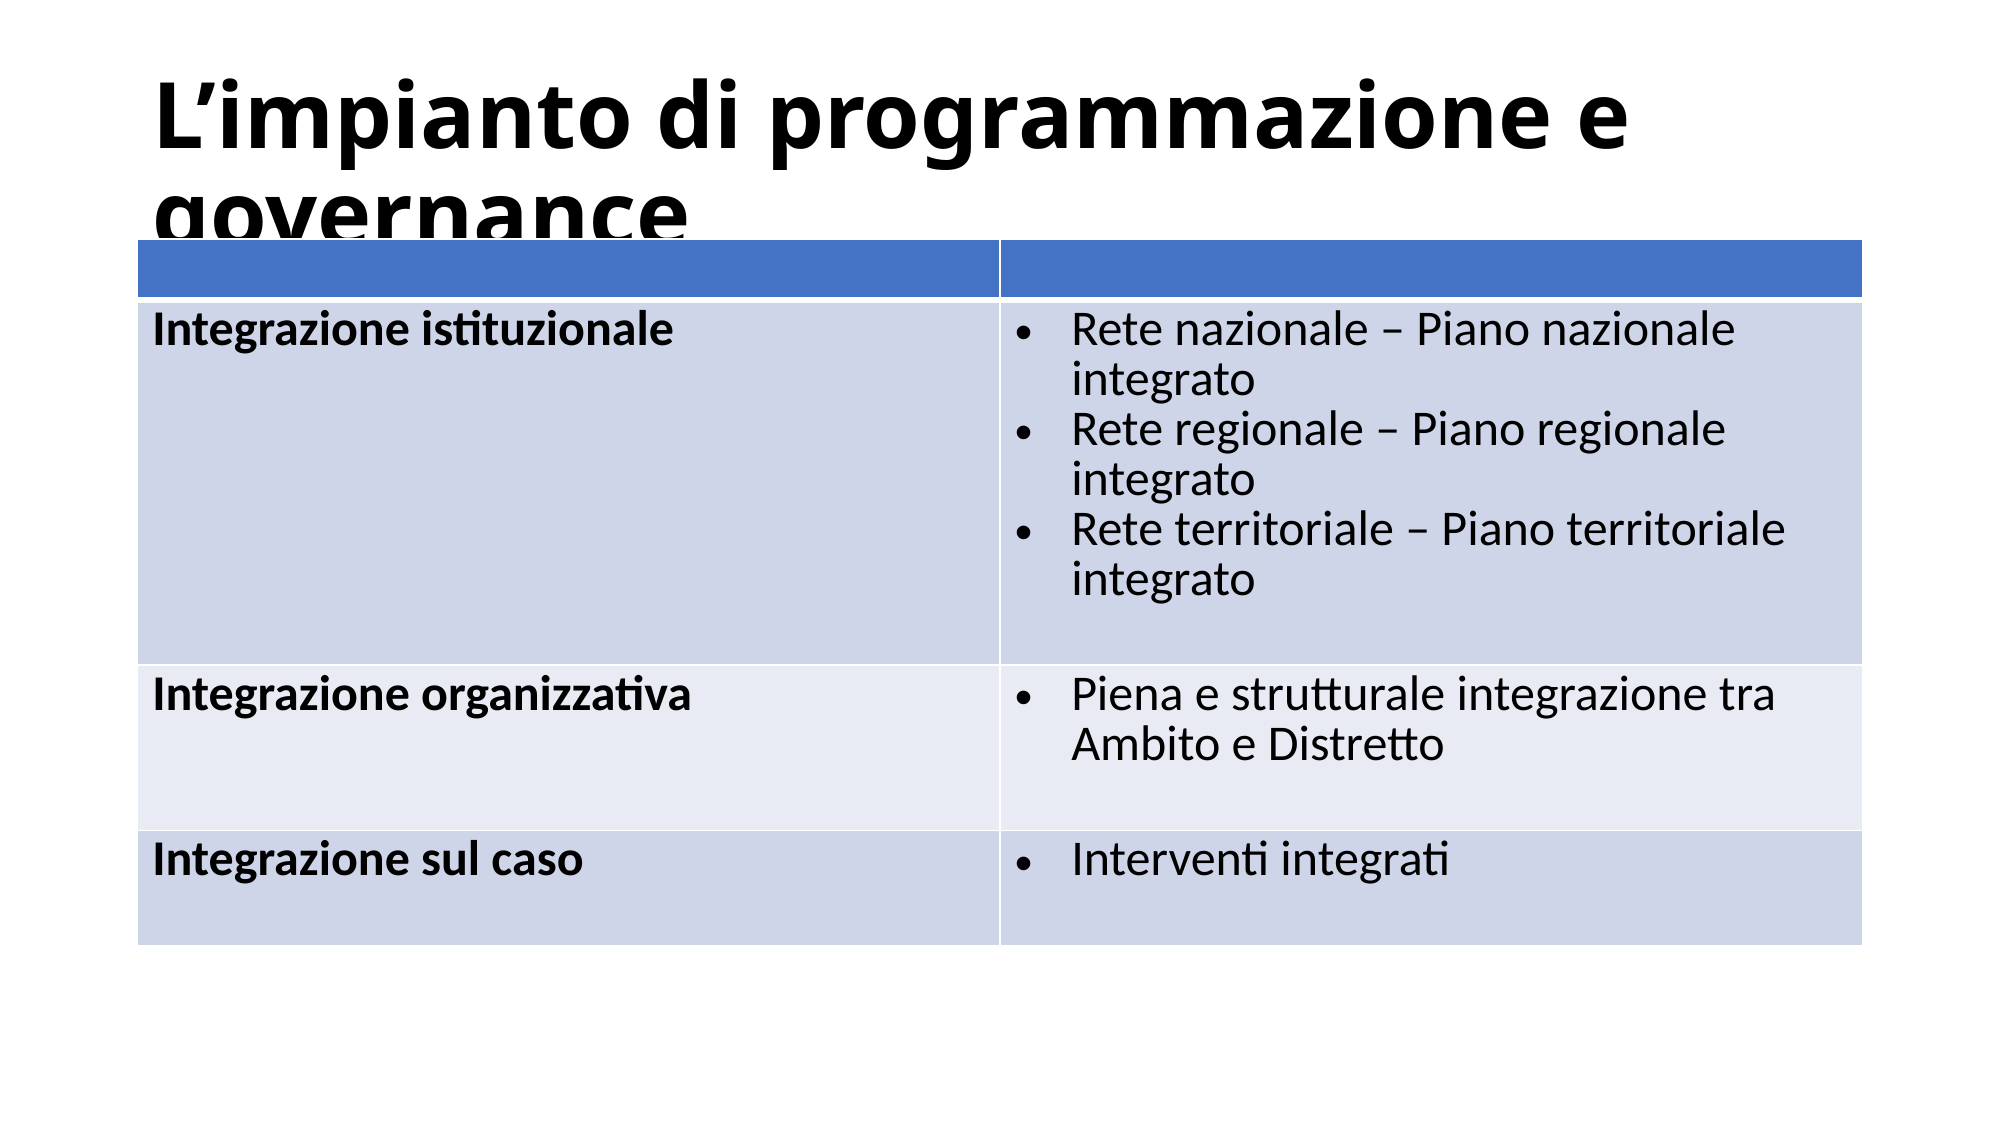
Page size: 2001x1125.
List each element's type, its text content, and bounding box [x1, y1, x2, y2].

table_cell Integrazione sul caso [138, 831, 999, 945]
table_cell Rete nazionale – Piano nazionale integrato Rete regionale – Piano regionale integrato Rete territoriale – Piano territoriale integrato [1001, 303, 1862, 664]
table_cell Integrazione istituzionale [138, 303, 999, 664]
table_cell Integrazione organizzativa [138, 666, 999, 830]
table_header [1001, 240, 1862, 297]
table_header [138, 240, 999, 297]
table_cell Piena e strutturale integrazione tra Ambito e Distretto [1001, 666, 1862, 830]
table_cell Interventi integrati [1001, 831, 1862, 945]
title L’impianto di programmazione e governance [137, 59, 1863, 238]
